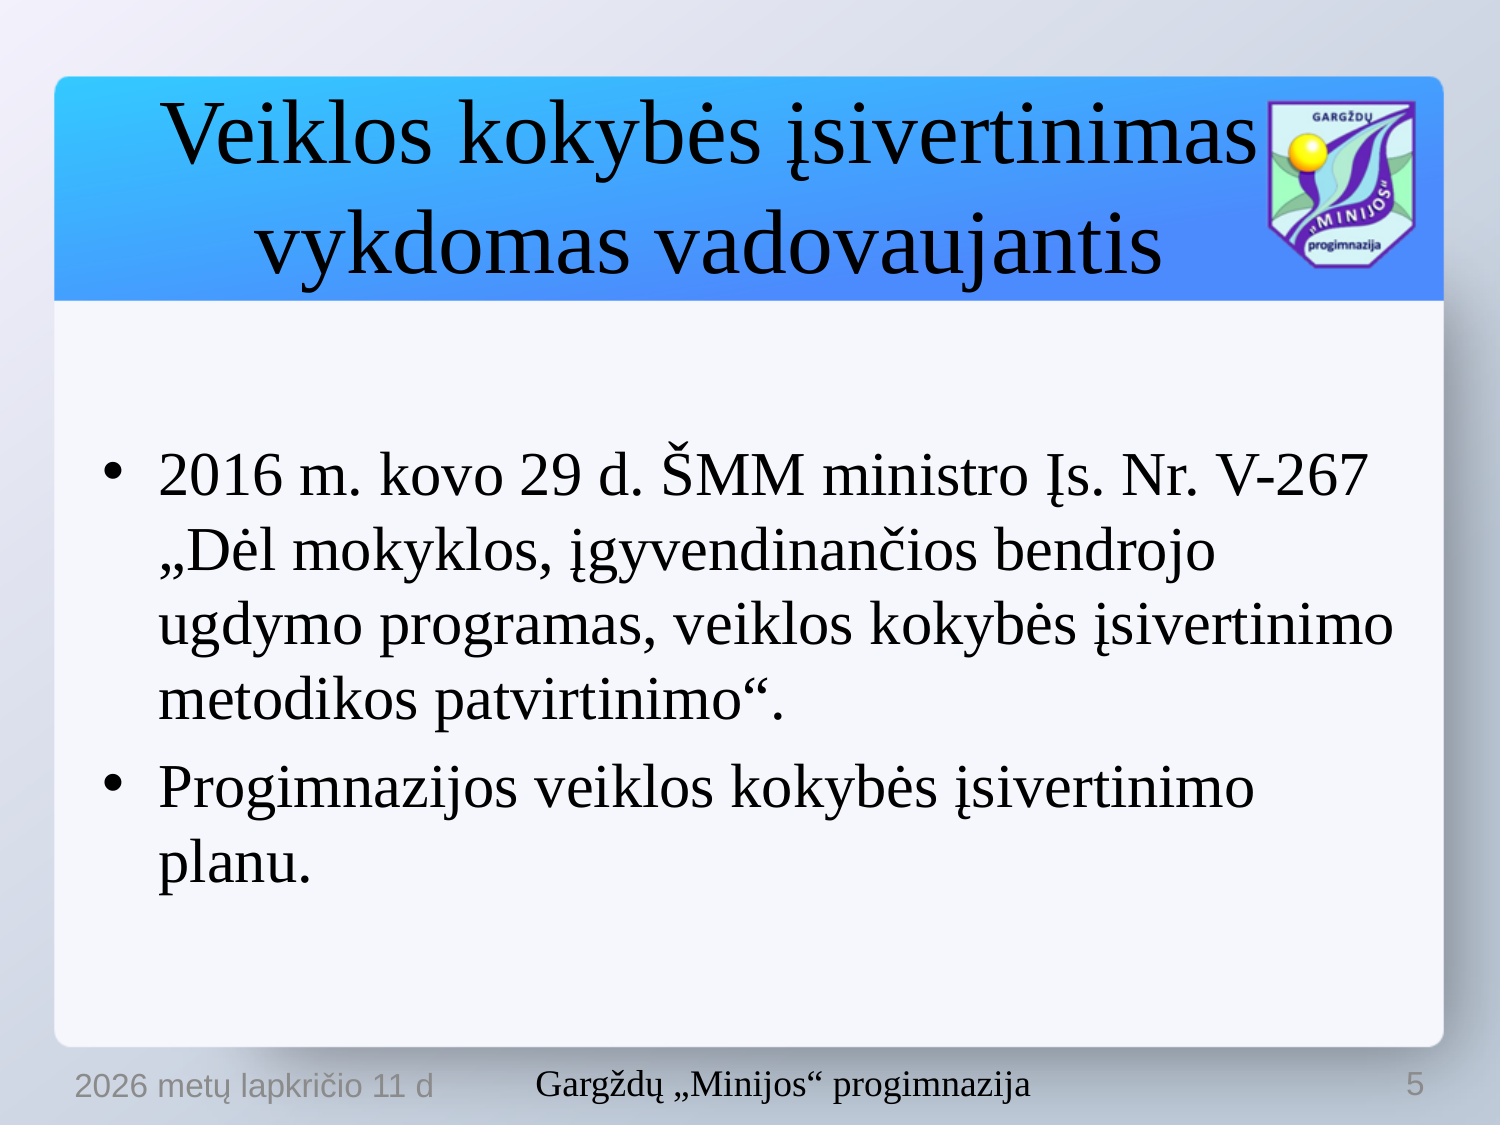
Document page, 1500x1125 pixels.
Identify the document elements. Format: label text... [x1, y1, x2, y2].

list 2016 m. kovo 29 d. ŠMM ministro Įs. Nr. V-267 „Dėl mokyklos, įgyvendinančios bendrojo ugdymo programas, veiklos kokybės įsivertinimo metodikos patvirtinimo“. Progimnazijos veiklos kokybės įsivertinimo planu. [87, 425, 1438, 925]
slide_number 5 [1089, 1051, 1440, 1112]
title Veiklos kokybės įsivertinimas vykdomas vadovaujantis [70, 88, 1350, 276]
footer Gargždų „Minijos“ progimnazija [418, 1051, 1089, 1112]
slide_number 2022 m. rugsėjo 14 d. [59, 1053, 459, 1114]
picture [0, 0, 1500, 1125]
